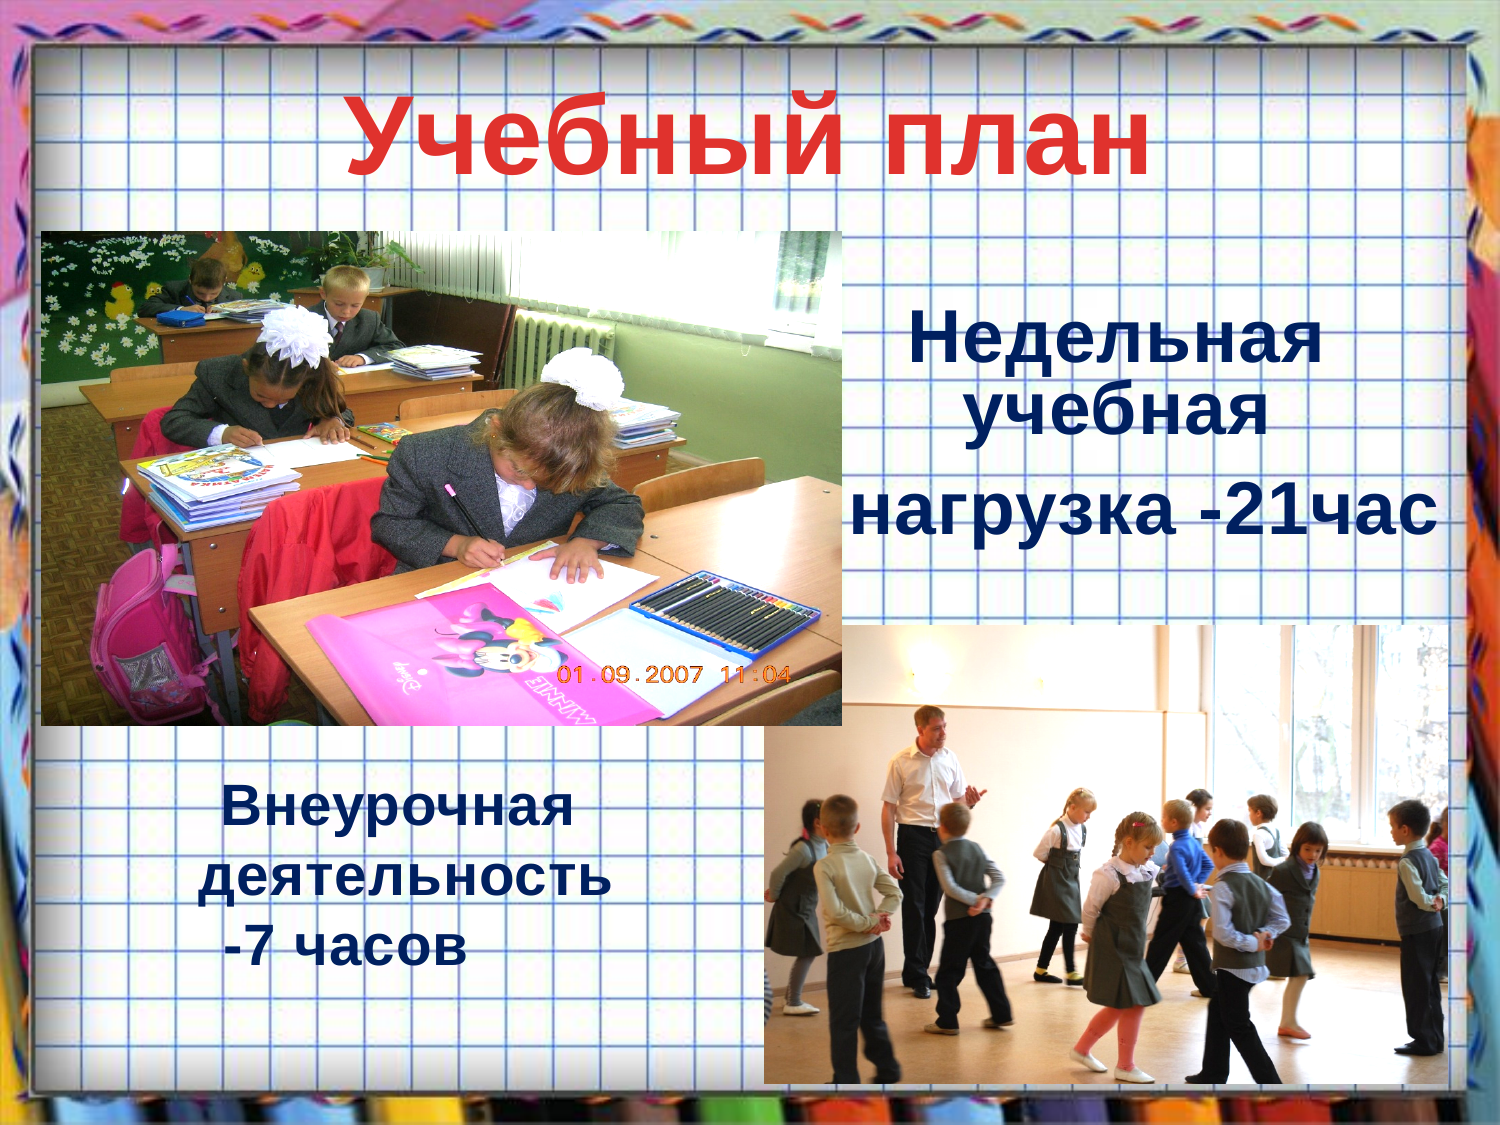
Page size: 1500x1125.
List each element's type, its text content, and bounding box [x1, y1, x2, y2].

picture [0, 0, 1500, 1125]
text_box Внеурочная деятельность -7 часов [98, 759, 715, 985]
text_box Учебный план [329, 54, 1171, 205]
text_box Недельная учебная нагрузка -21час [848, 297, 1488, 564]
text_box [1080, 267, 1365, 297]
